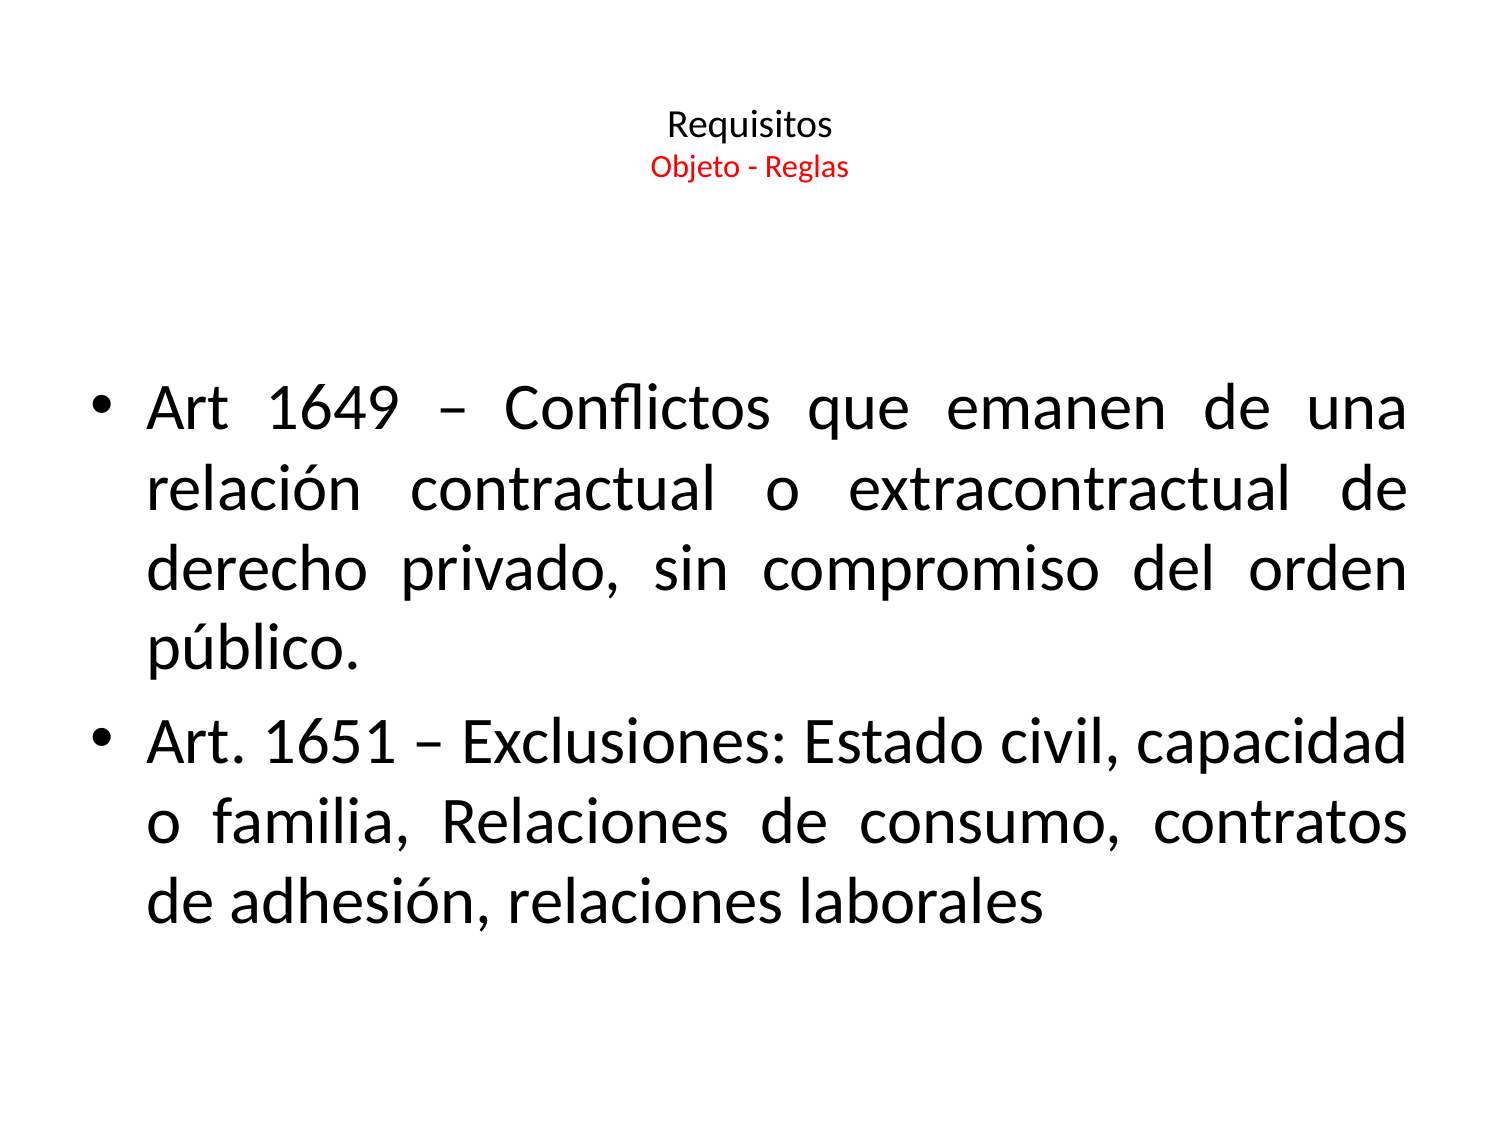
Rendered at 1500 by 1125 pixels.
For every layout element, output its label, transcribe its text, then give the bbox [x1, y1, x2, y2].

list Art 1649 – Conflictos que emanen de una relación contractual o extracontractual de derecho privado, sin compromiso del orden público. Art. 1651 – Exclusiones: Estado civil, capacidad o familia, Relaciones de consumo, contratos de adhesión, relaciones laborales [75, 262, 1425, 1005]
title Requisitos Objeto - Reglas [75, 45, 1425, 233]
